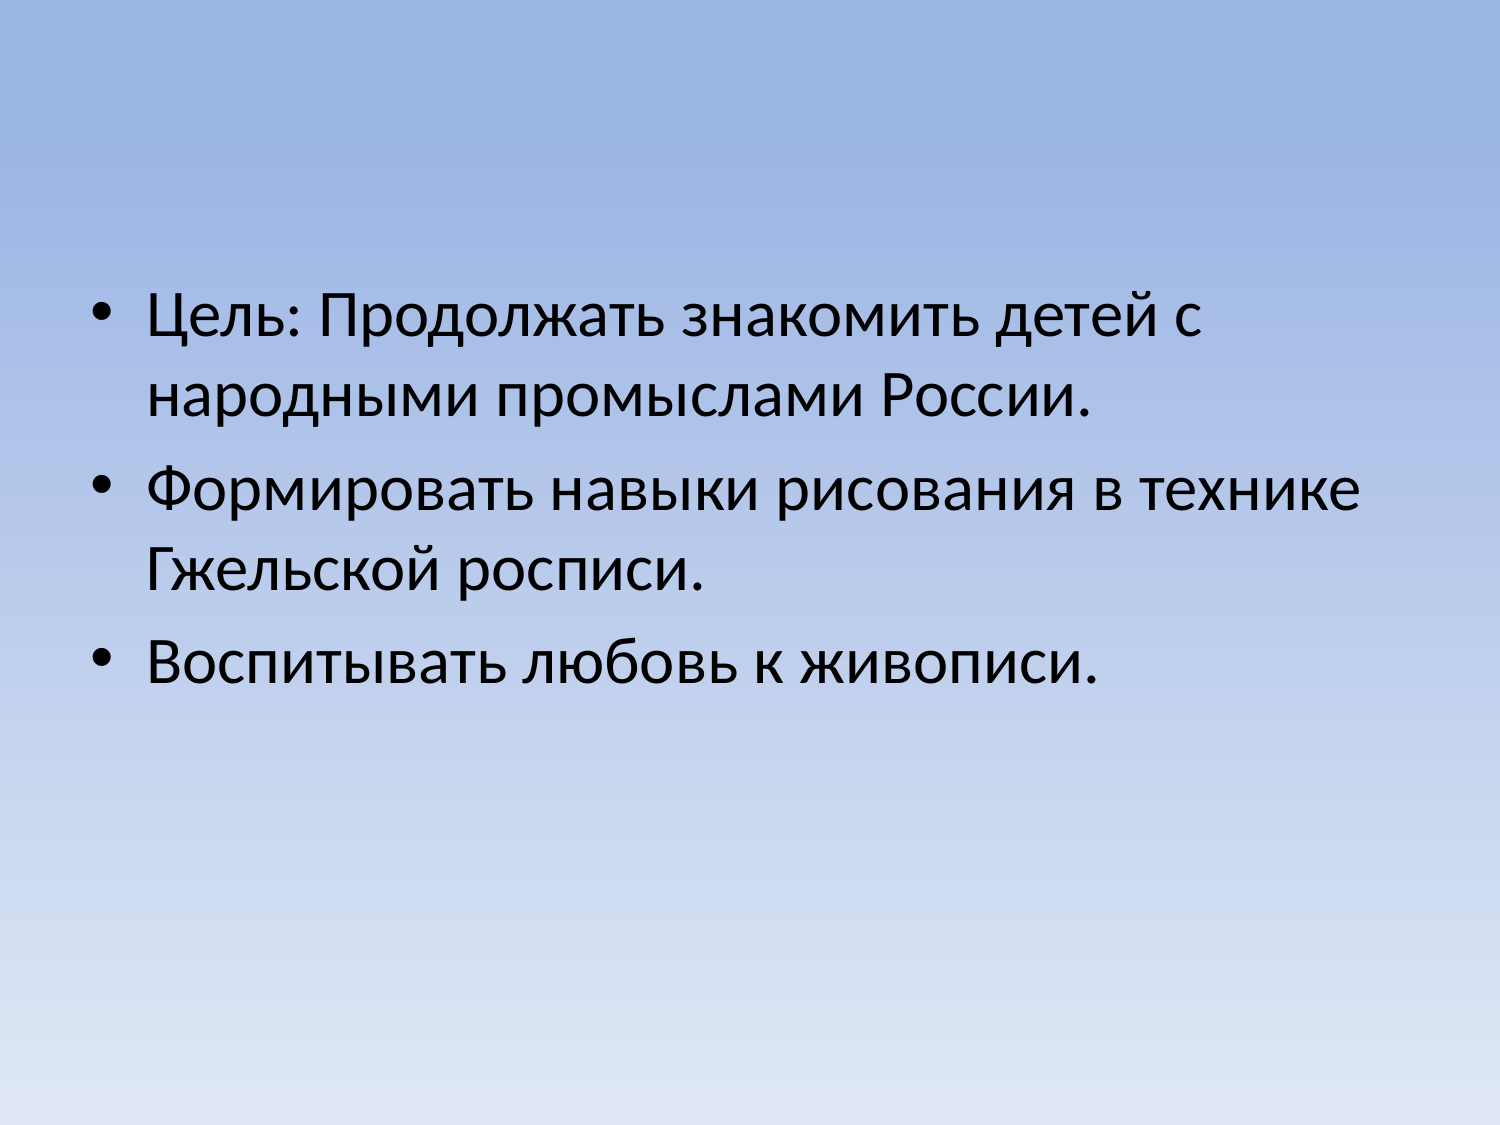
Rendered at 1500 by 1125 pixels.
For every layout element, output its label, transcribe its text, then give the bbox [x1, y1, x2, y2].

list Цель: Продолжать знакомить детей с народными промыслами России. Формировать навыки рисования в технике Гжельской росписи. Воспитывать любовь к живописи. [75, 262, 1425, 1005]
